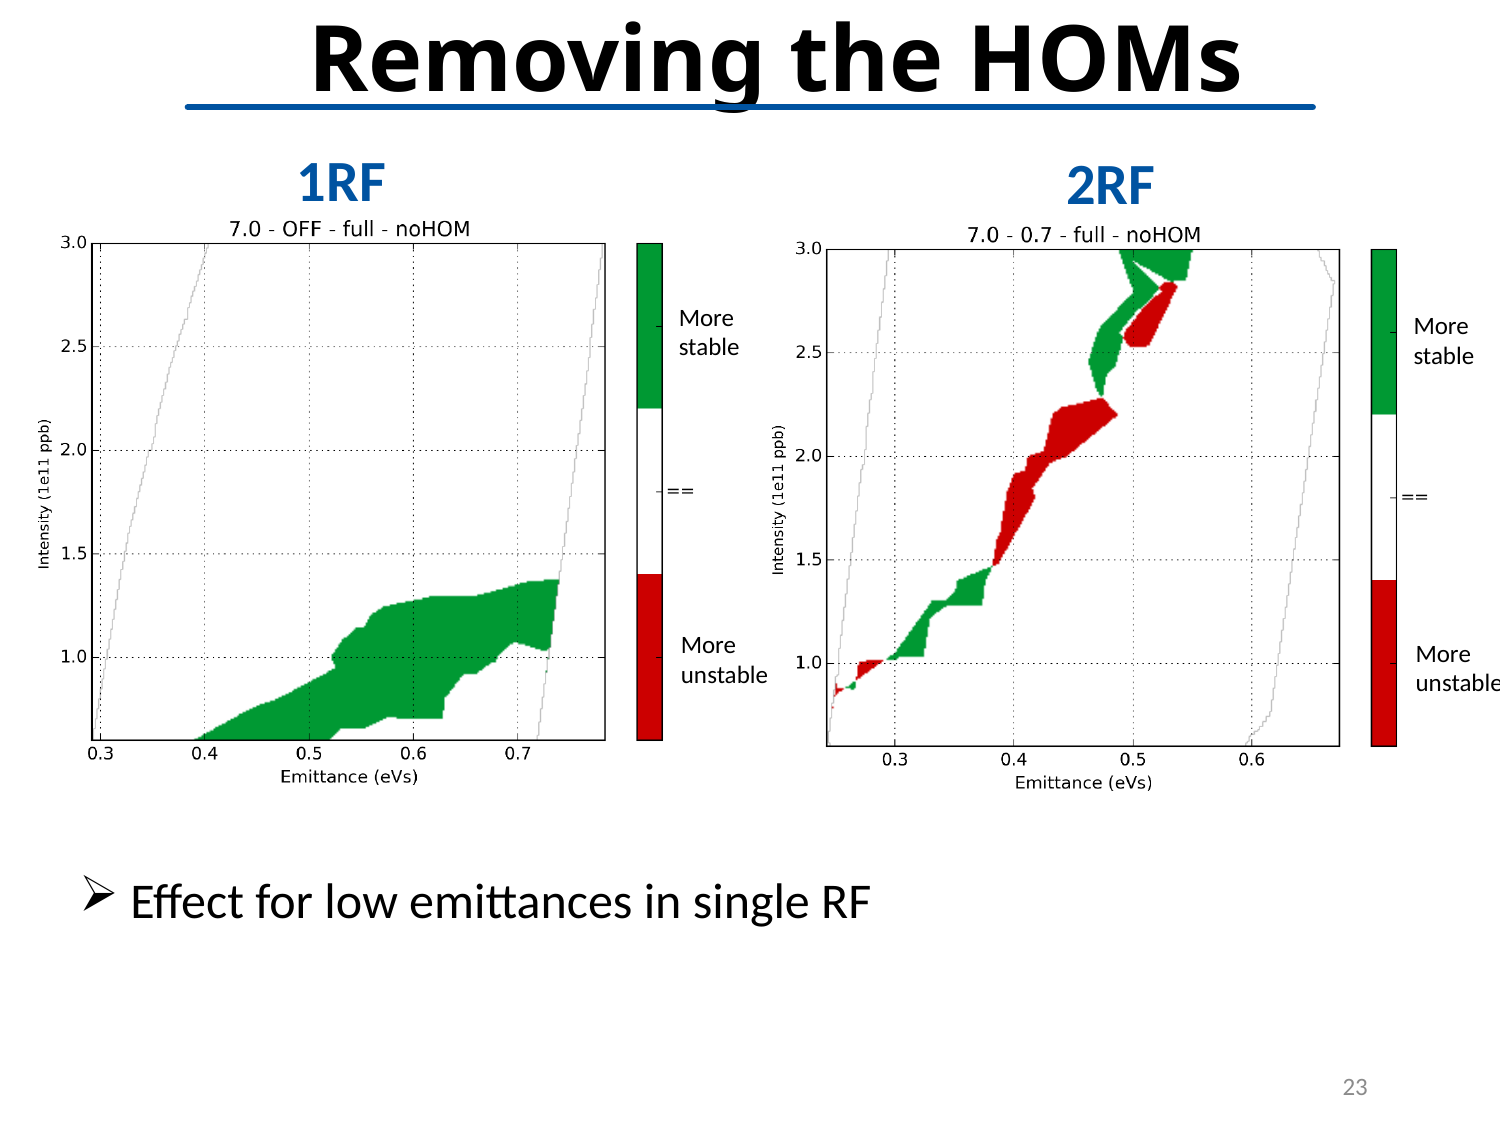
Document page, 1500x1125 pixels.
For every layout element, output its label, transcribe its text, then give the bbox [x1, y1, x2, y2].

title Removing the HOMs [0, 19, 1500, 104]
text_box Effect for low emittances in single RF [64, 867, 1411, 1113]
text_box 2RF [1051, 139, 1170, 187]
text_box 1RF [282, 135, 401, 181]
picture [0, 181, 1500, 808]
